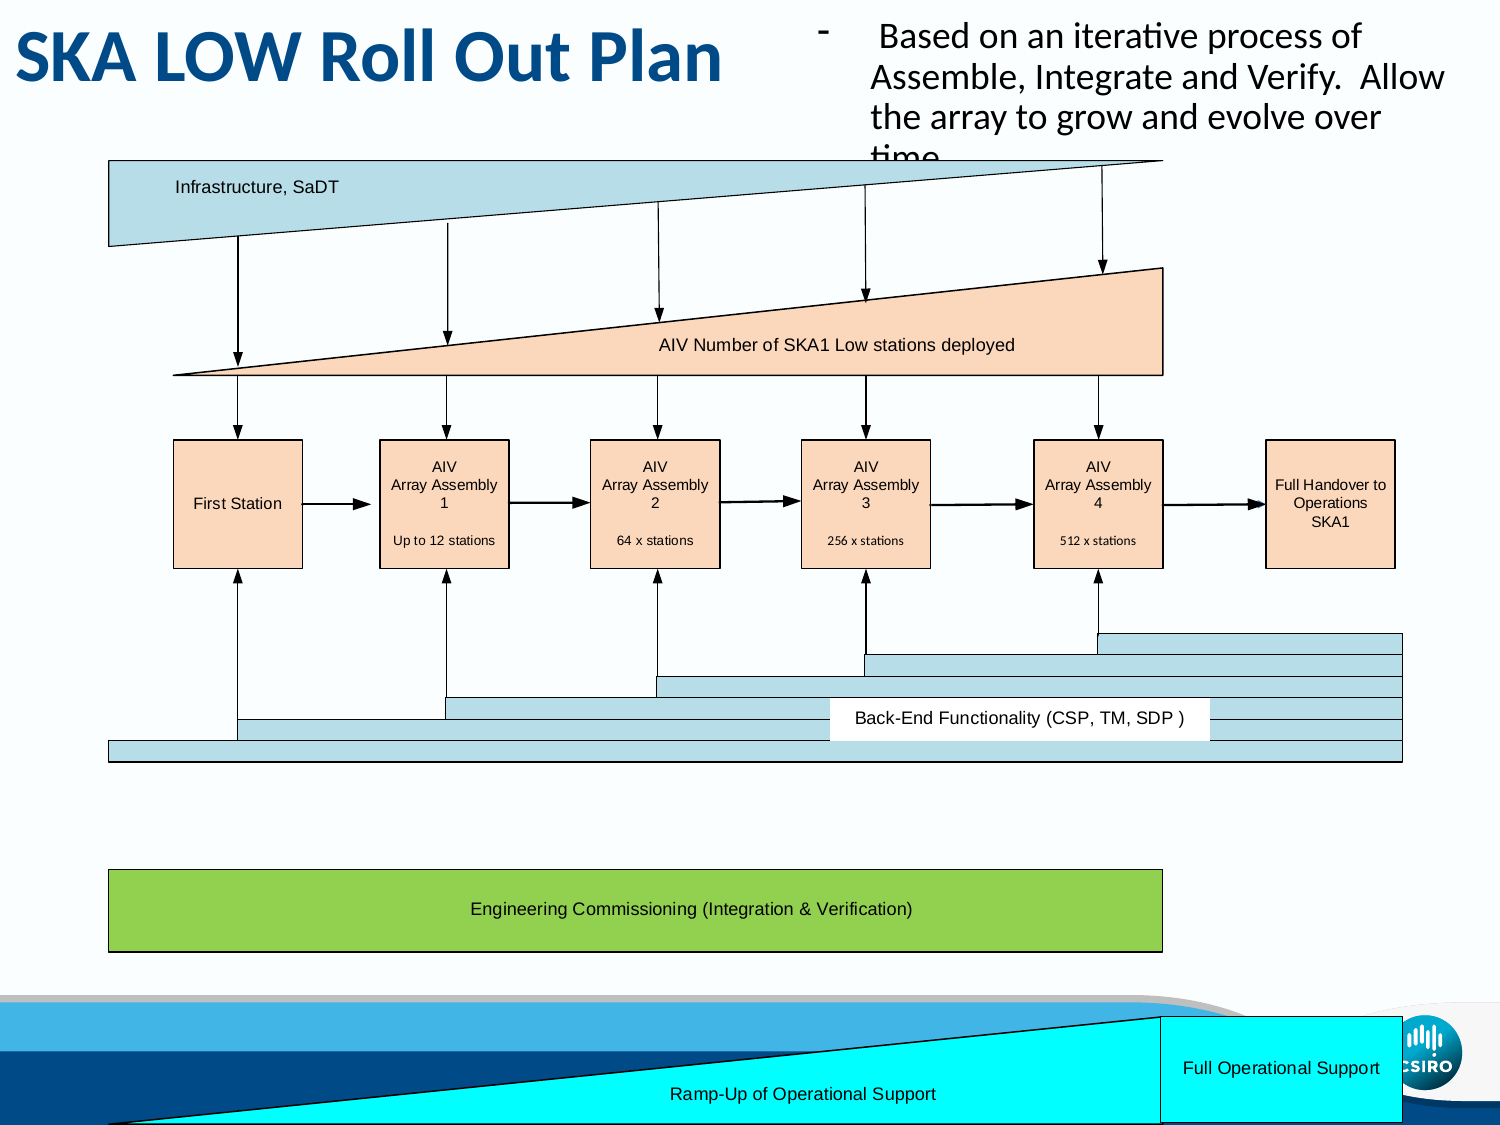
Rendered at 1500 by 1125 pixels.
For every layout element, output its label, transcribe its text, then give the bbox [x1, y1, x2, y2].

list Based on an iterative process of Assemble, Integrate and Verify. Allow the array to grow and evolve over time. [799, 16, 1470, 184]
title SKA LOW Roll Out Plan [15, 16, 799, 158]
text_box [105, 148, 1404, 1125]
